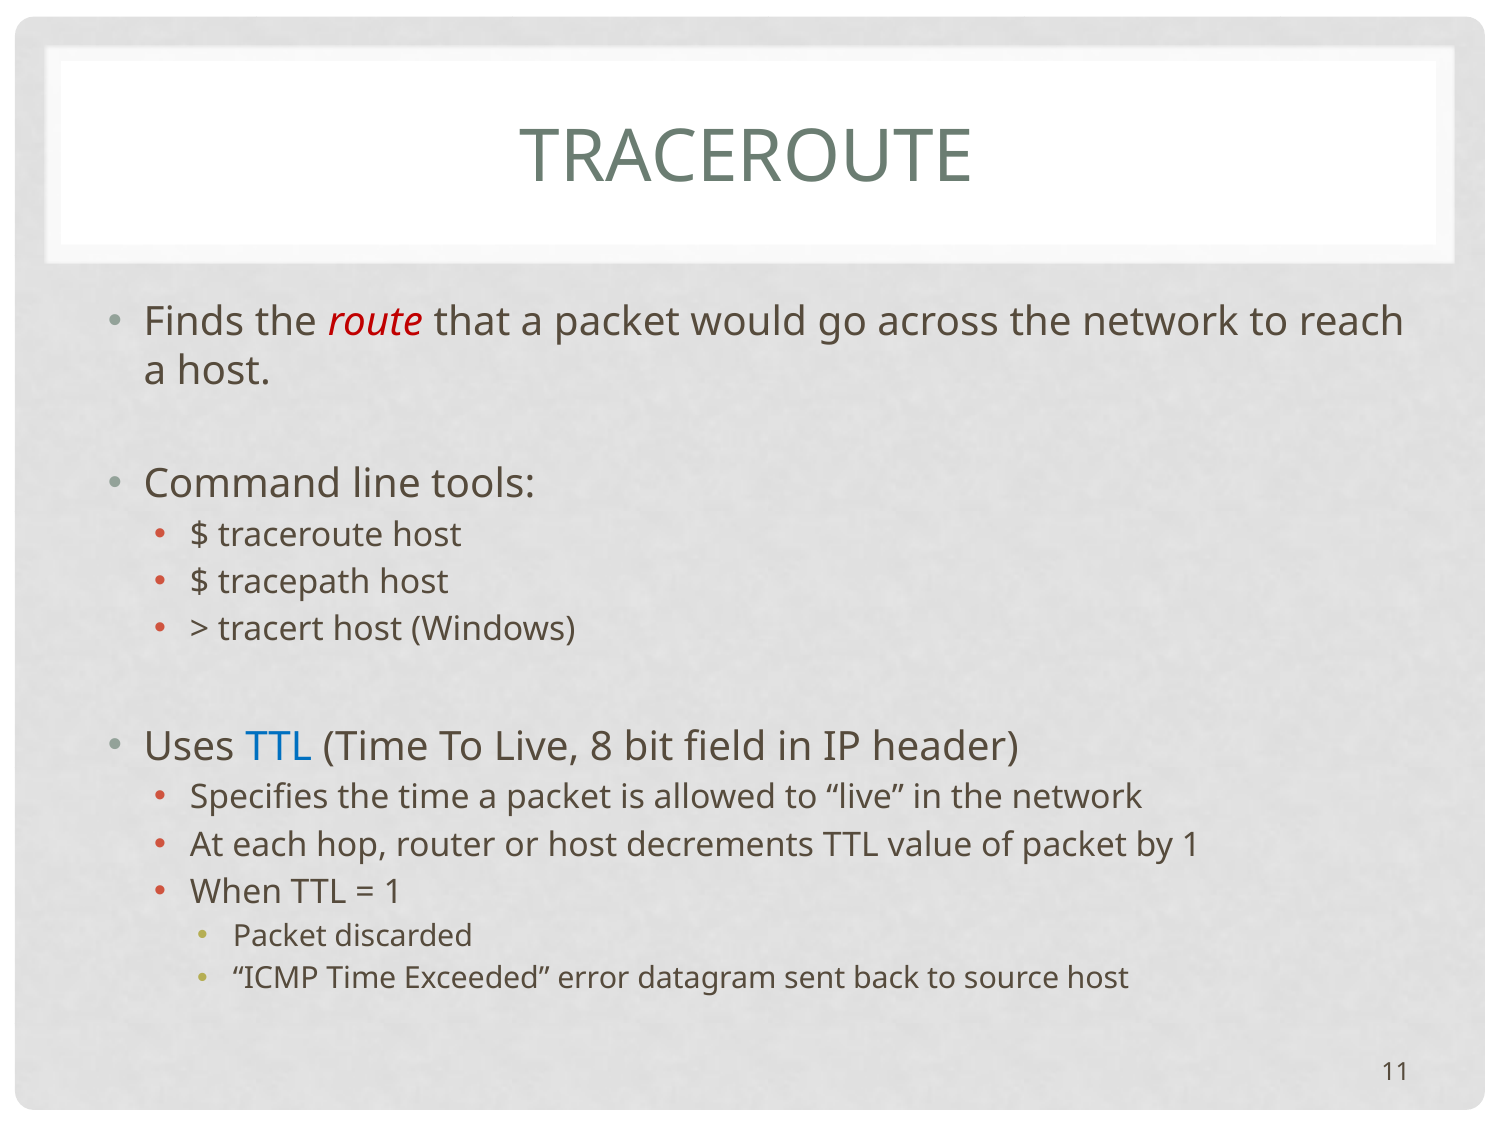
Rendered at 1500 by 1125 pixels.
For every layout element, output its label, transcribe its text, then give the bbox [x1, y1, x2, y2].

title Traceroute [69, 66, 1425, 238]
list Finds the route that a packet would go across the network to reach a host. Command line tools: $ traceroute host $ tracepath host > tracert host (Windows) Uses TTL (Time To Live, 8 bit field in IP header) Specifies the time a packet is allowed to “live” in the network At each hop, router or host decrements TTL value of packet by 1 When TTL = 1 Packet discarded “ICMP Time Exceeded” error datagram sent back to source host [75, 287, 1425, 1005]
slide_number 11 [1074, 1042, 1425, 1103]
